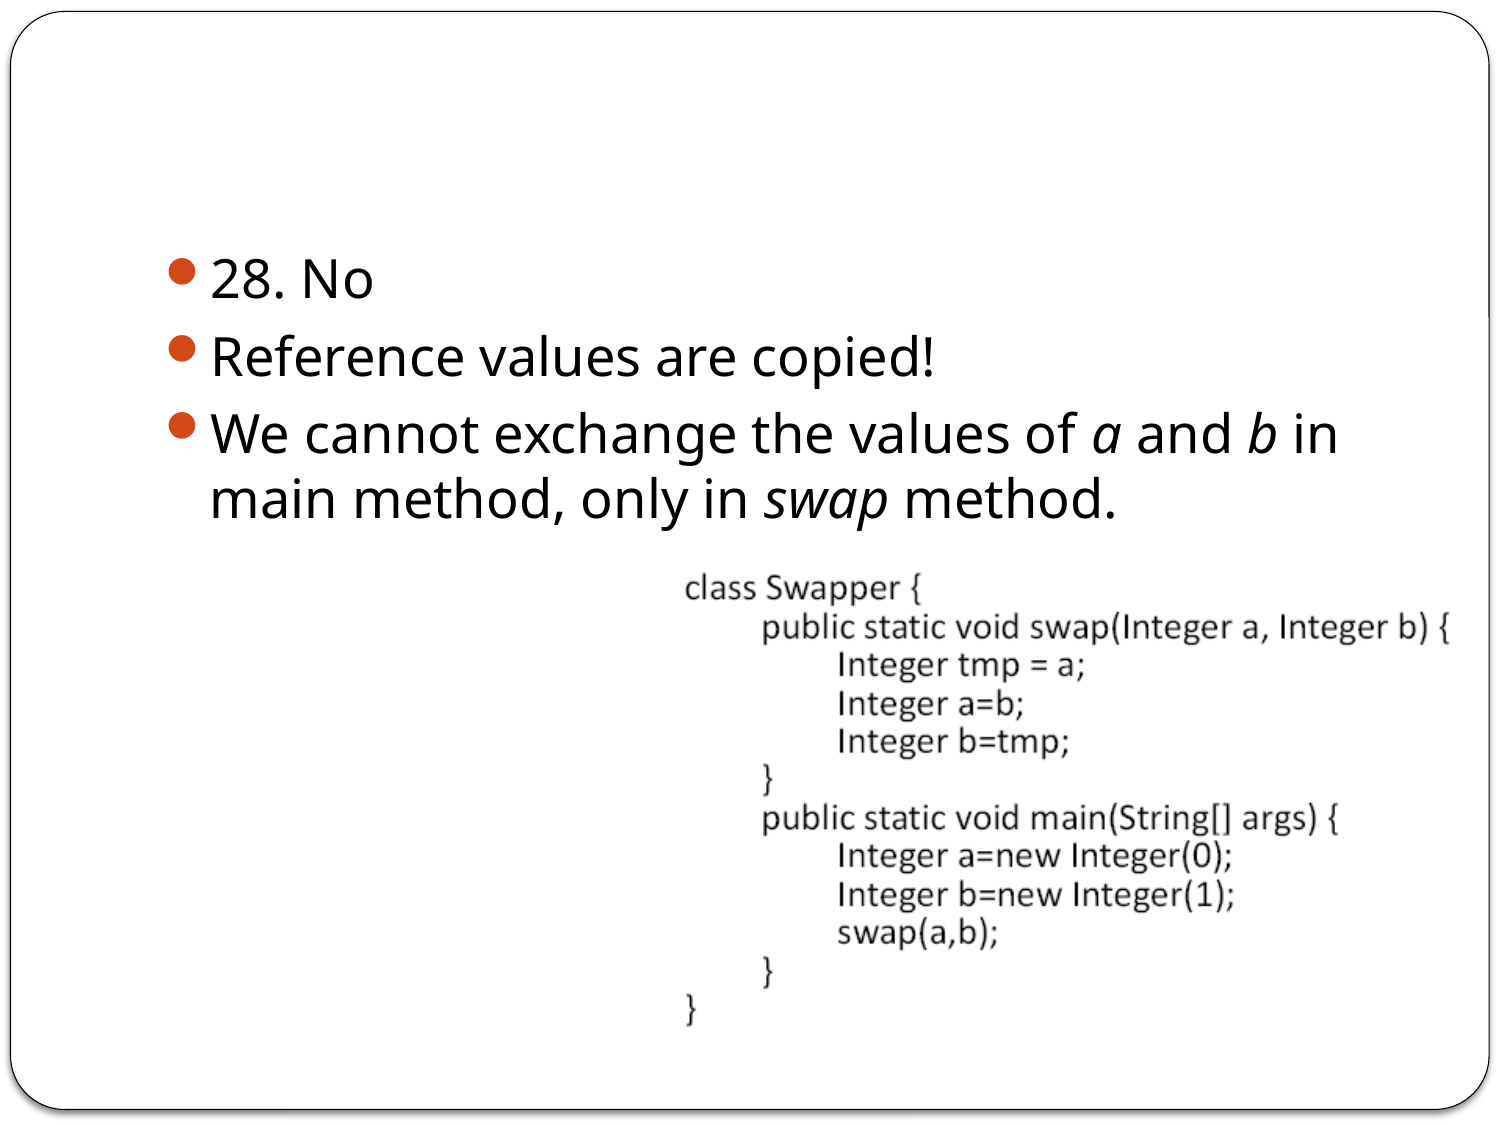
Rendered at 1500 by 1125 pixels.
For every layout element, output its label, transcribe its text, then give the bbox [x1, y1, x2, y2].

list 28. No Reference values are copied! We cannot exchange the values of a and b in main method, only in swap method. [150, 237, 1425, 988]
picture [679, 562, 1454, 1030]
